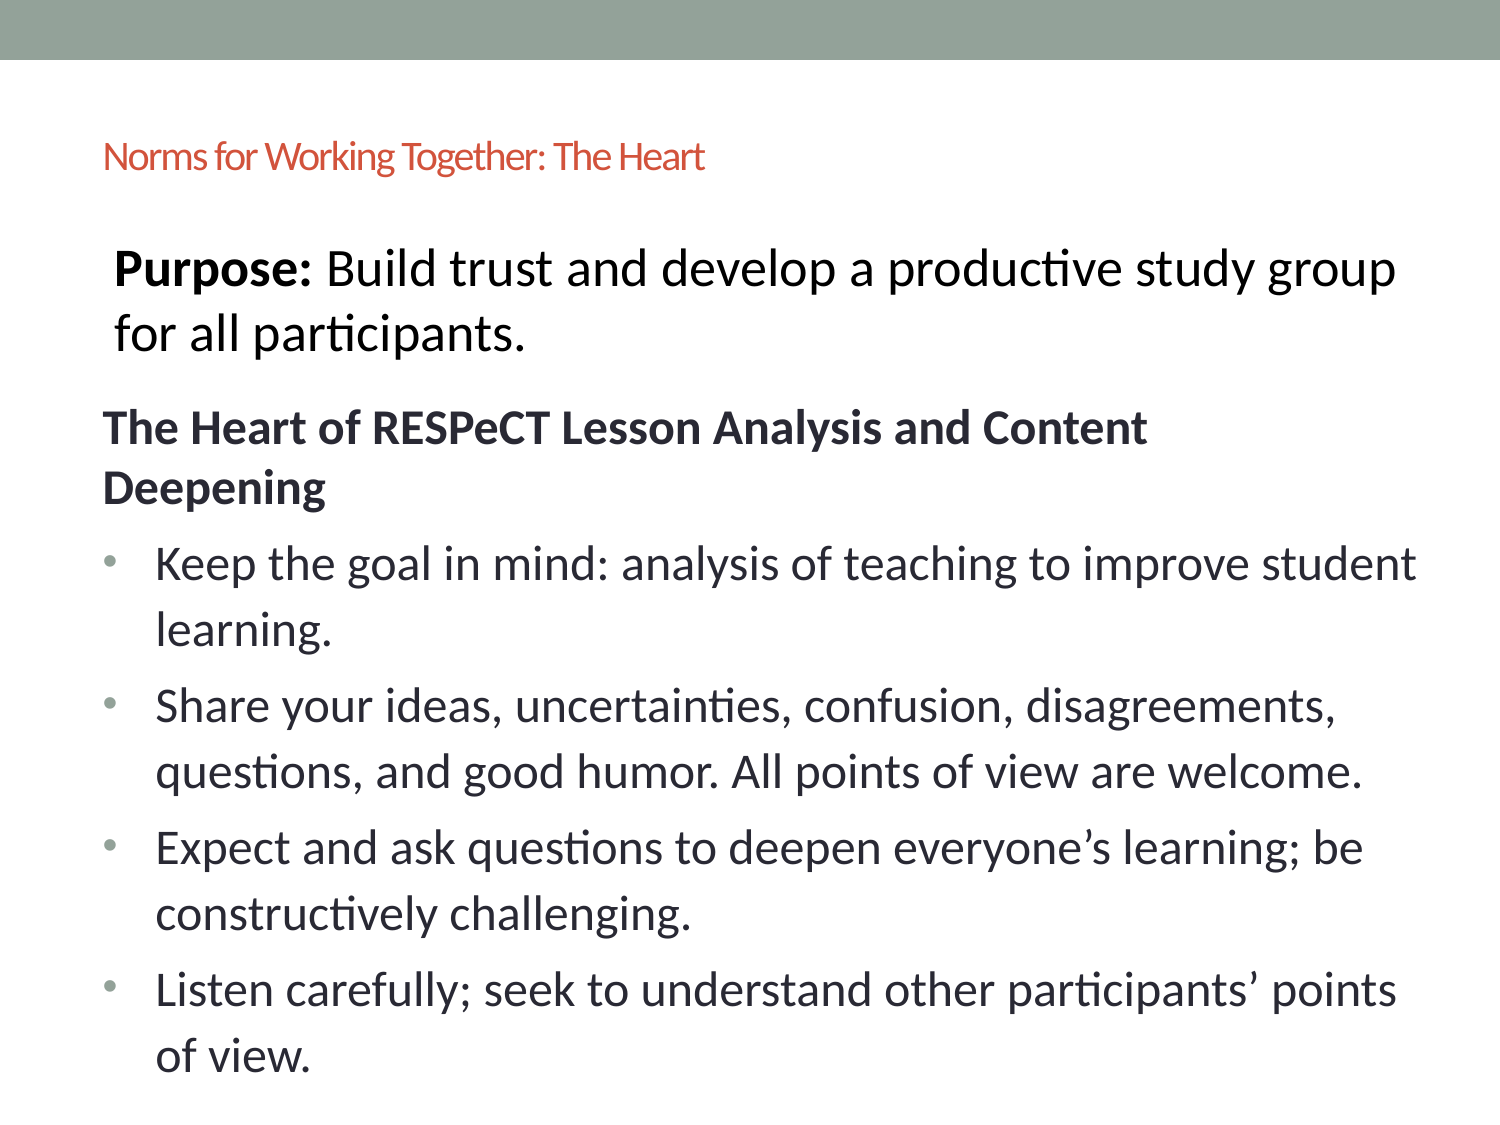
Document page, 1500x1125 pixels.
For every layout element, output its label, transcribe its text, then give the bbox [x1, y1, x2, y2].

list The Heart of RESPeCT Lesson Analysis and Content Deepening Keep the goal in mind: analysis of teaching to improve student learning. Share your ideas, uncertainties, confusion, disagreements, questions, and good humor. All points of view are welcome. Expect and ask questions to deepen everyone’s learning; be constructively challenging. Listen carefully; seek to understand other participants’ points of view. [87, 387, 1438, 1093]
text_box Purpose: Build trust and develop a productive study group for all participants. [99, 224, 1439, 370]
title Norms for Working Together: The Heart [87, 75, 1435, 238]
